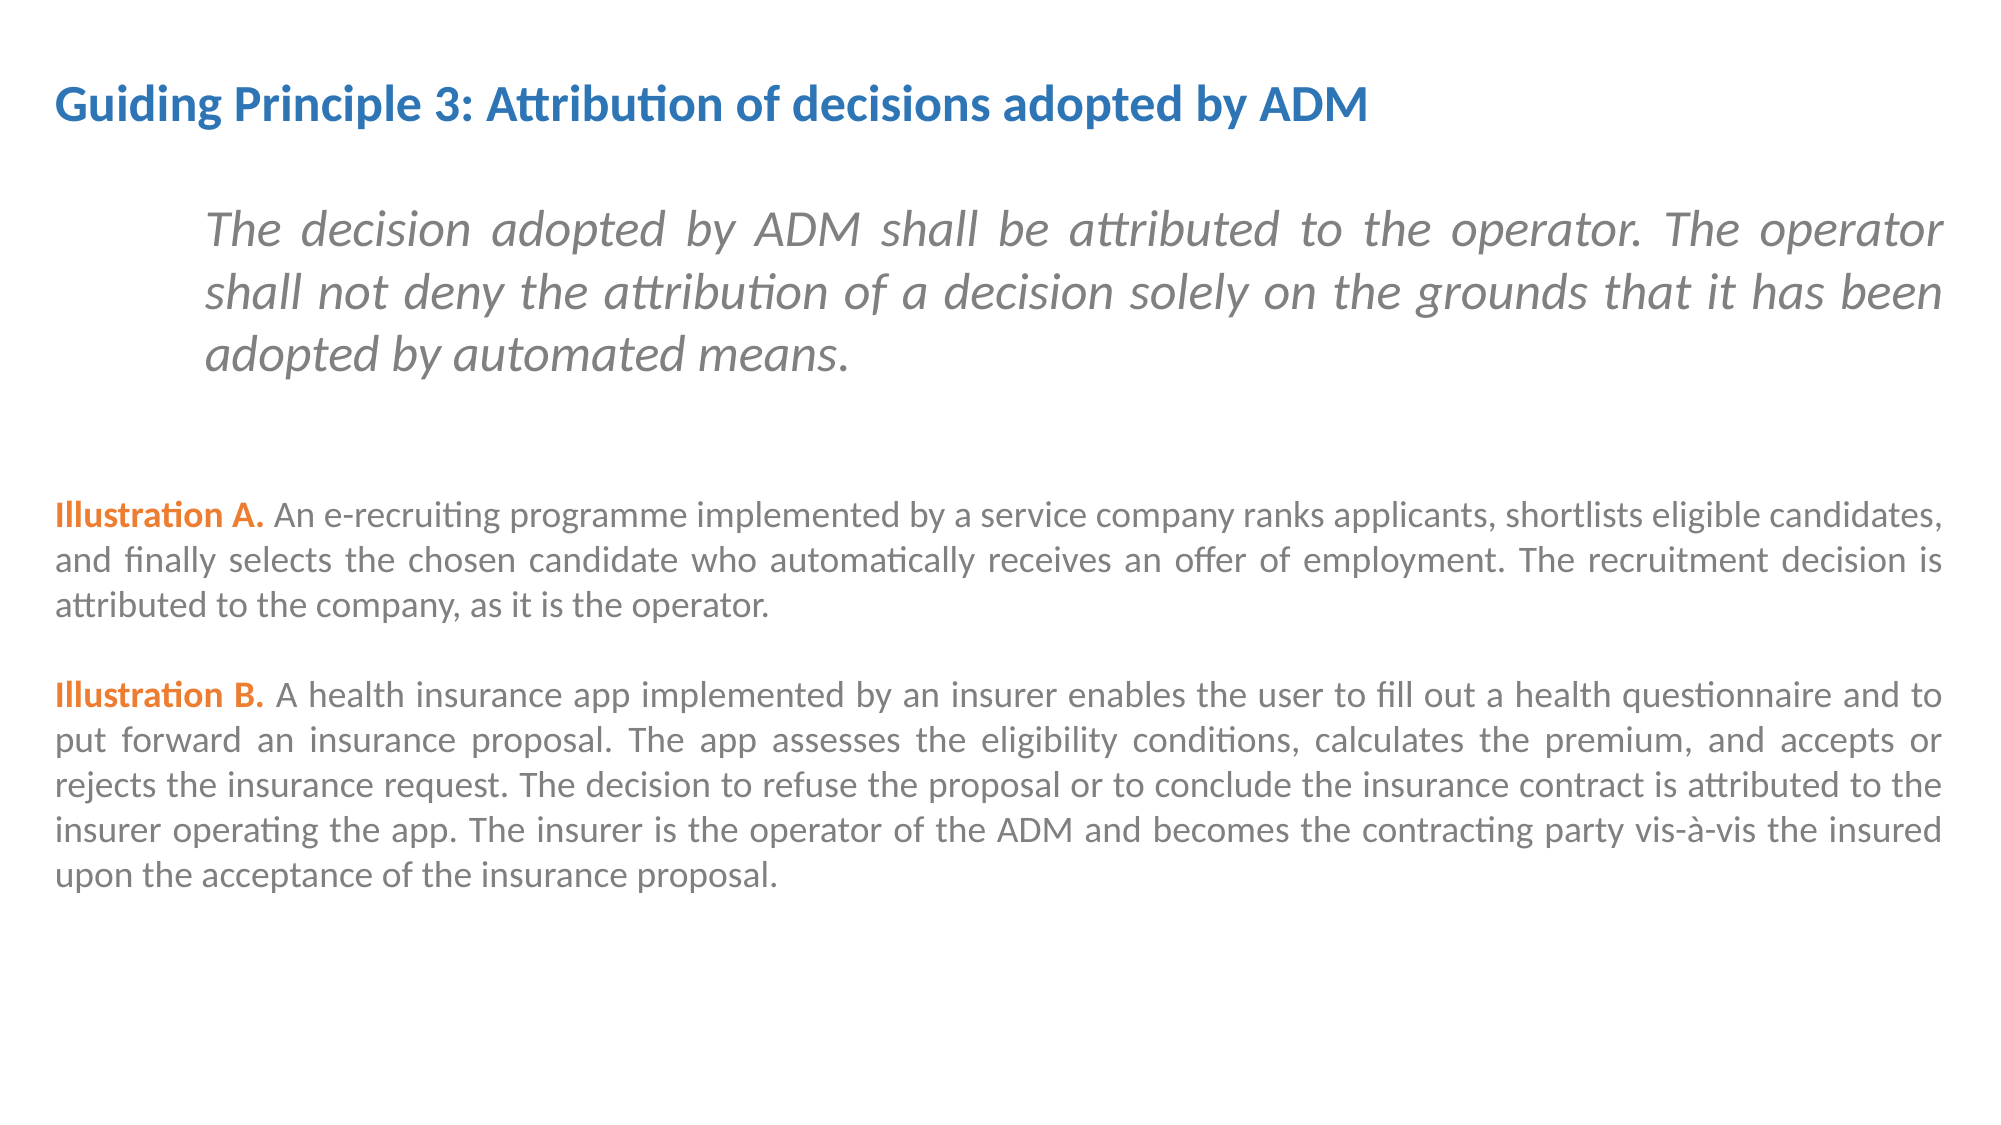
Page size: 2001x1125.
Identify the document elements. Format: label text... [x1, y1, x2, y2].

text_box Guiding Principle 3: Attribution of decisions adopted by ADM The decision adopted by ADM shall be attributed to the operator. The operator shall not deny the attribution of a decision solely on the grounds that it has been adopted by automated means. Illustration A. An e-recruiting programme implemented by a service company ranks applicants, shortlists eligible candidates, and finally selects the chosen candidate who automatically receives an offer of employment. The recruitment decision is attributed to the company, as it is the operator. Illustration B. A health insurance app implemented by an insurer enables the user to fill out a health questionnaire and to put forward an insurance proposal. The app assesses the eligibility conditions, calculates the premium, and accepts or rejects the insurance request. The decision to refuse the proposal or to conclude the insurance contract is attributed to the insurer operating the app. The insurer is the operator of the ADM and becomes the contracting party vis-à-vis the insured upon the acceptance of the insurance proposal. [40, 0, 1960, 948]
